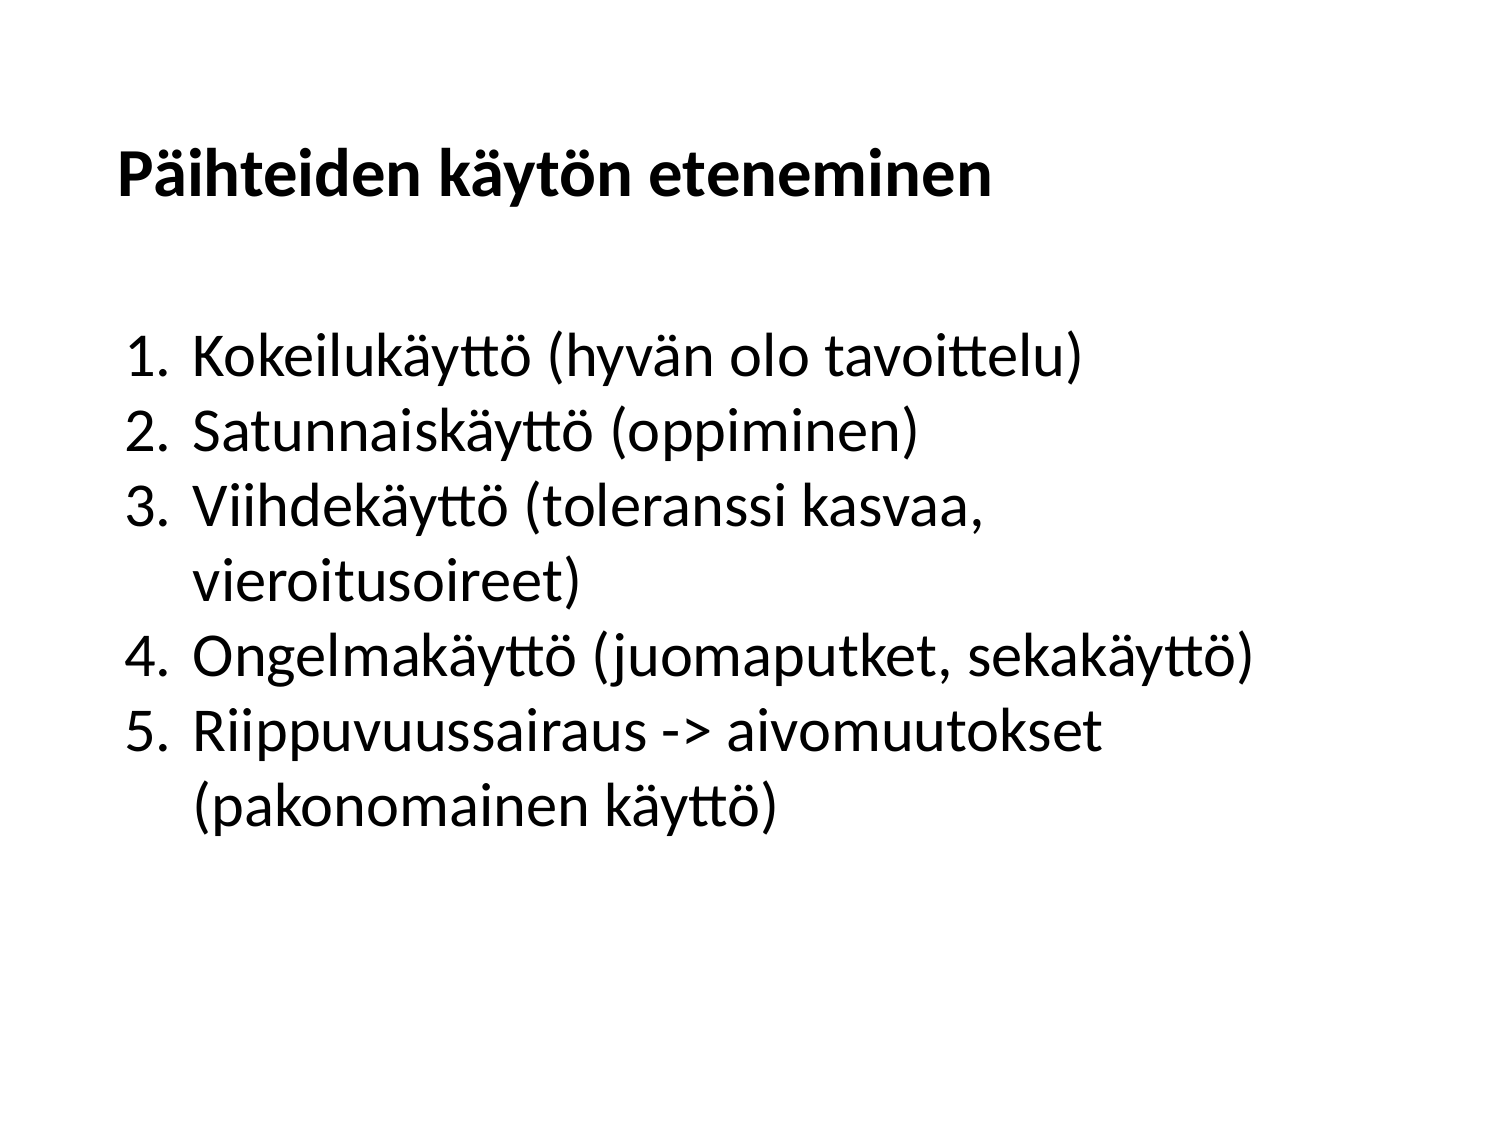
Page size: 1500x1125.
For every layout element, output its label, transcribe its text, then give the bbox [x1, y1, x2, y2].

text_box Päihteiden käytön eteneminen [103, 59, 1397, 278]
text_box Kokeilukäyttö (hyvän olo tavoittelu) Satunnaiskäyttö (oppiminen) Viihdekäyttö (toleranssi kasvaa, vieroitusoireet) Ongelmakäyttö (juomaputket, sekakäyttö) Riippuvuussairaus -> aivomuutokset (pakonomainen käyttö) [103, 299, 1397, 1014]
